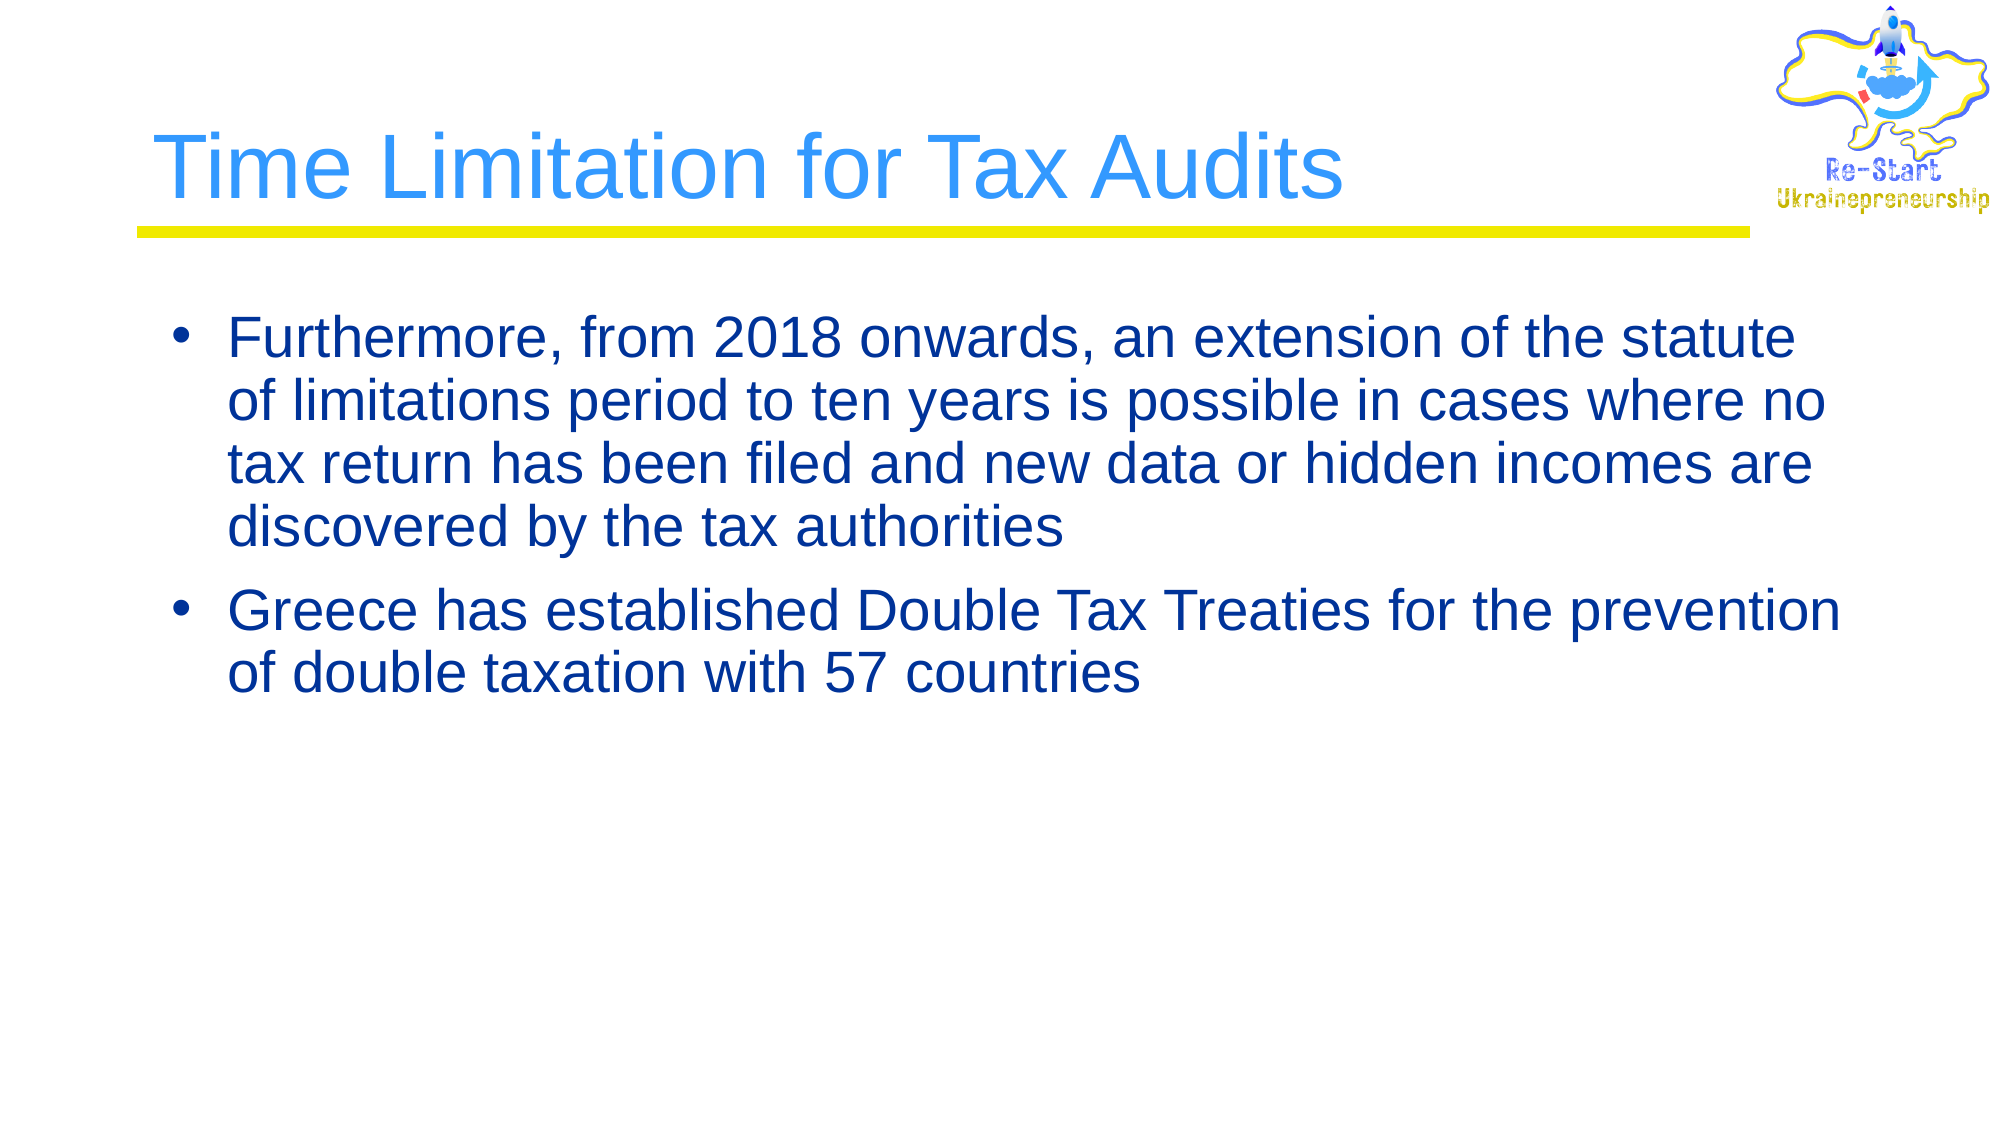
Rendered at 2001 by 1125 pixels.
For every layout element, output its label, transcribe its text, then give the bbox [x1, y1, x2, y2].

picture [1776, 5, 1990, 218]
title Time Limitation for Tax Audits [137, 59, 1863, 278]
list Furthermore, from 2018 onwards, an extension of the statute of limitations period to ten years is possible in cases where no tax return has been filed and new data or hidden incomes are discovered by the tax authorities Greece has established Double Tax Treaties for the prevention of double taxation with 57 countries [137, 299, 1863, 1014]
